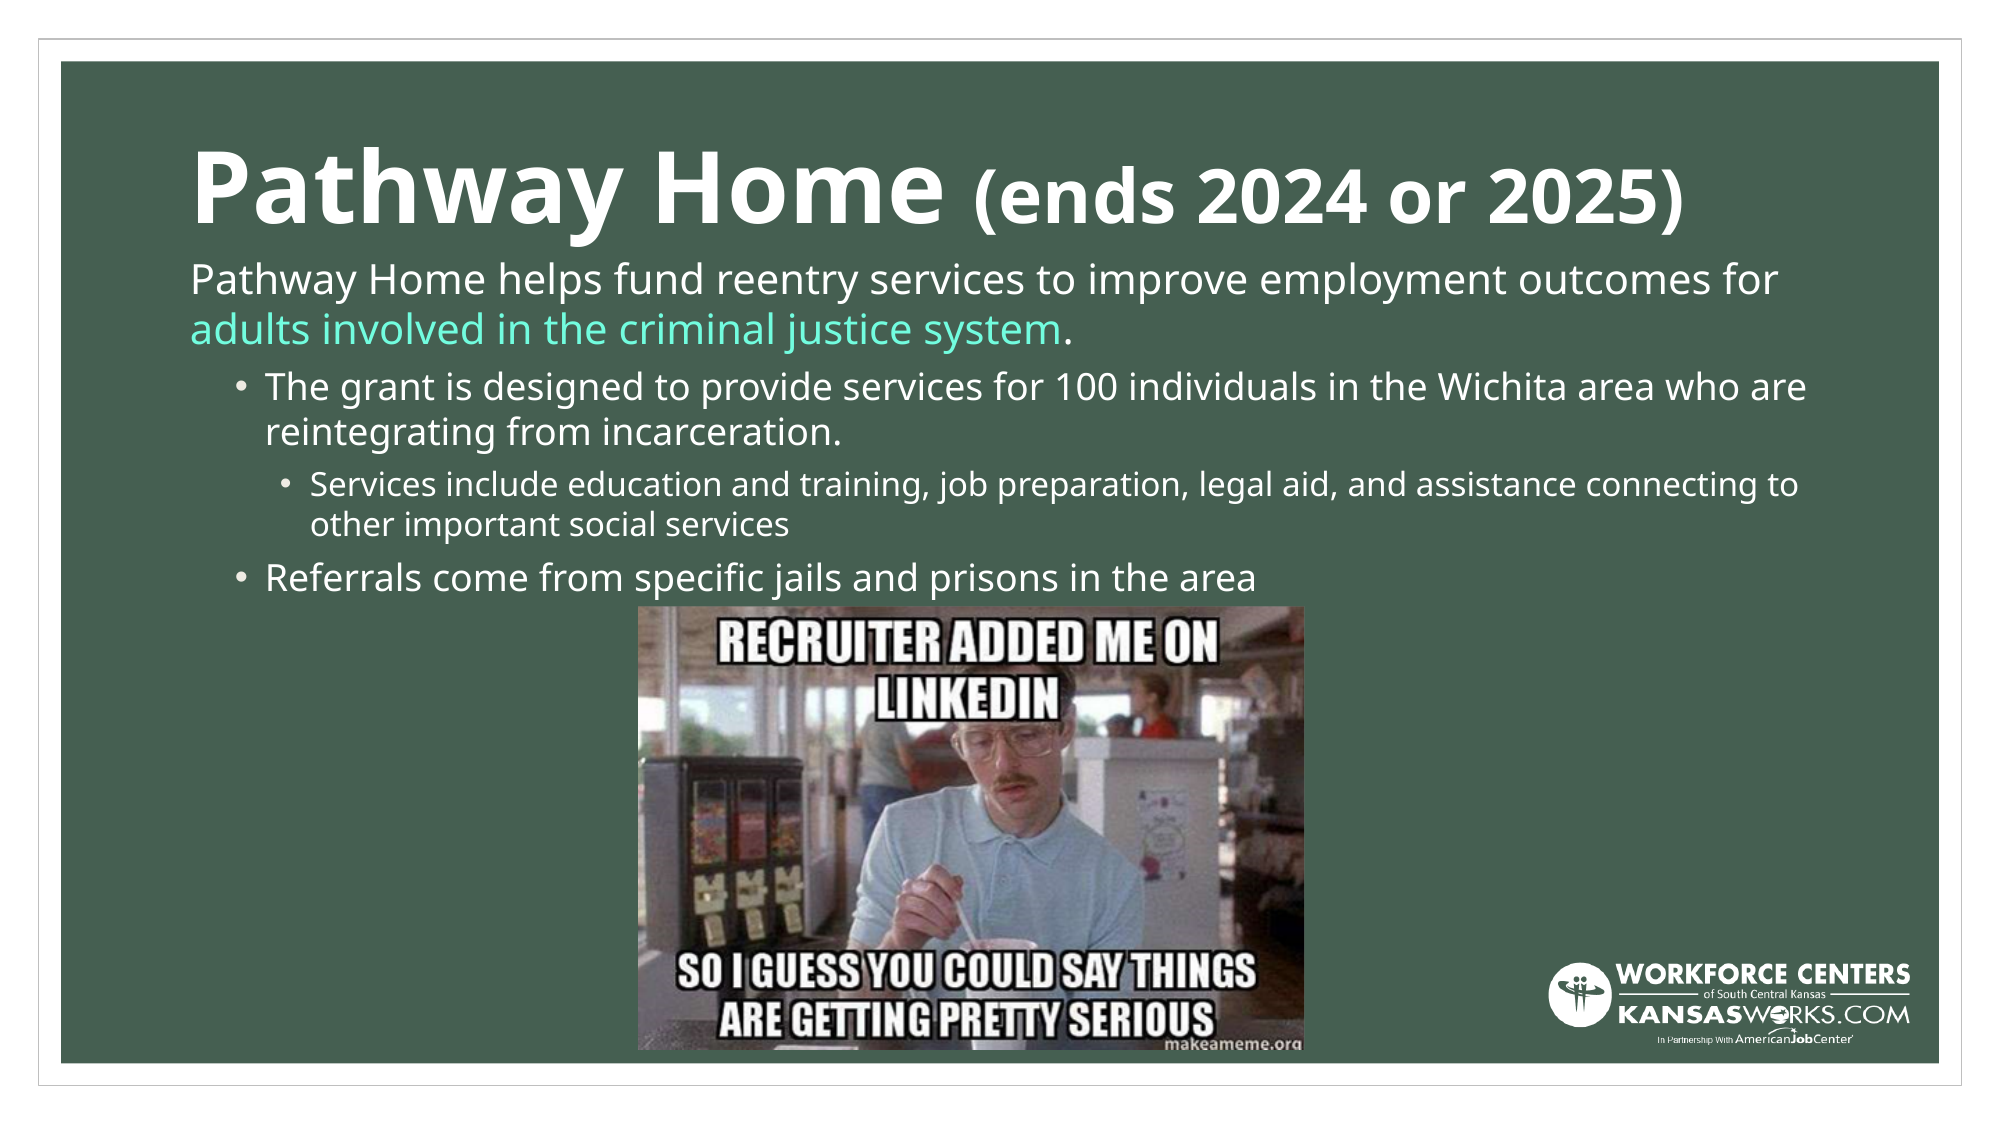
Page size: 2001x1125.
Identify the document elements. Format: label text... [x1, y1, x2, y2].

title Pathway Home (ends 2024 or 2025) [174, 78, 1906, 304]
picture [1546, 956, 1911, 1053]
picture [638, 605, 1306, 1050]
list Pathway Home helps fund reentry services to improve employment outcomes for adults involved in the criminal justice system. The grant is designed to provide services for 100 individuals in the Wichita area who are reintegrating from incarceration. Services include education and training, job preparation, legal aid, and assistance connecting to other important social services Referrals come from specific jails and prisons in the area [174, 245, 1825, 890]
